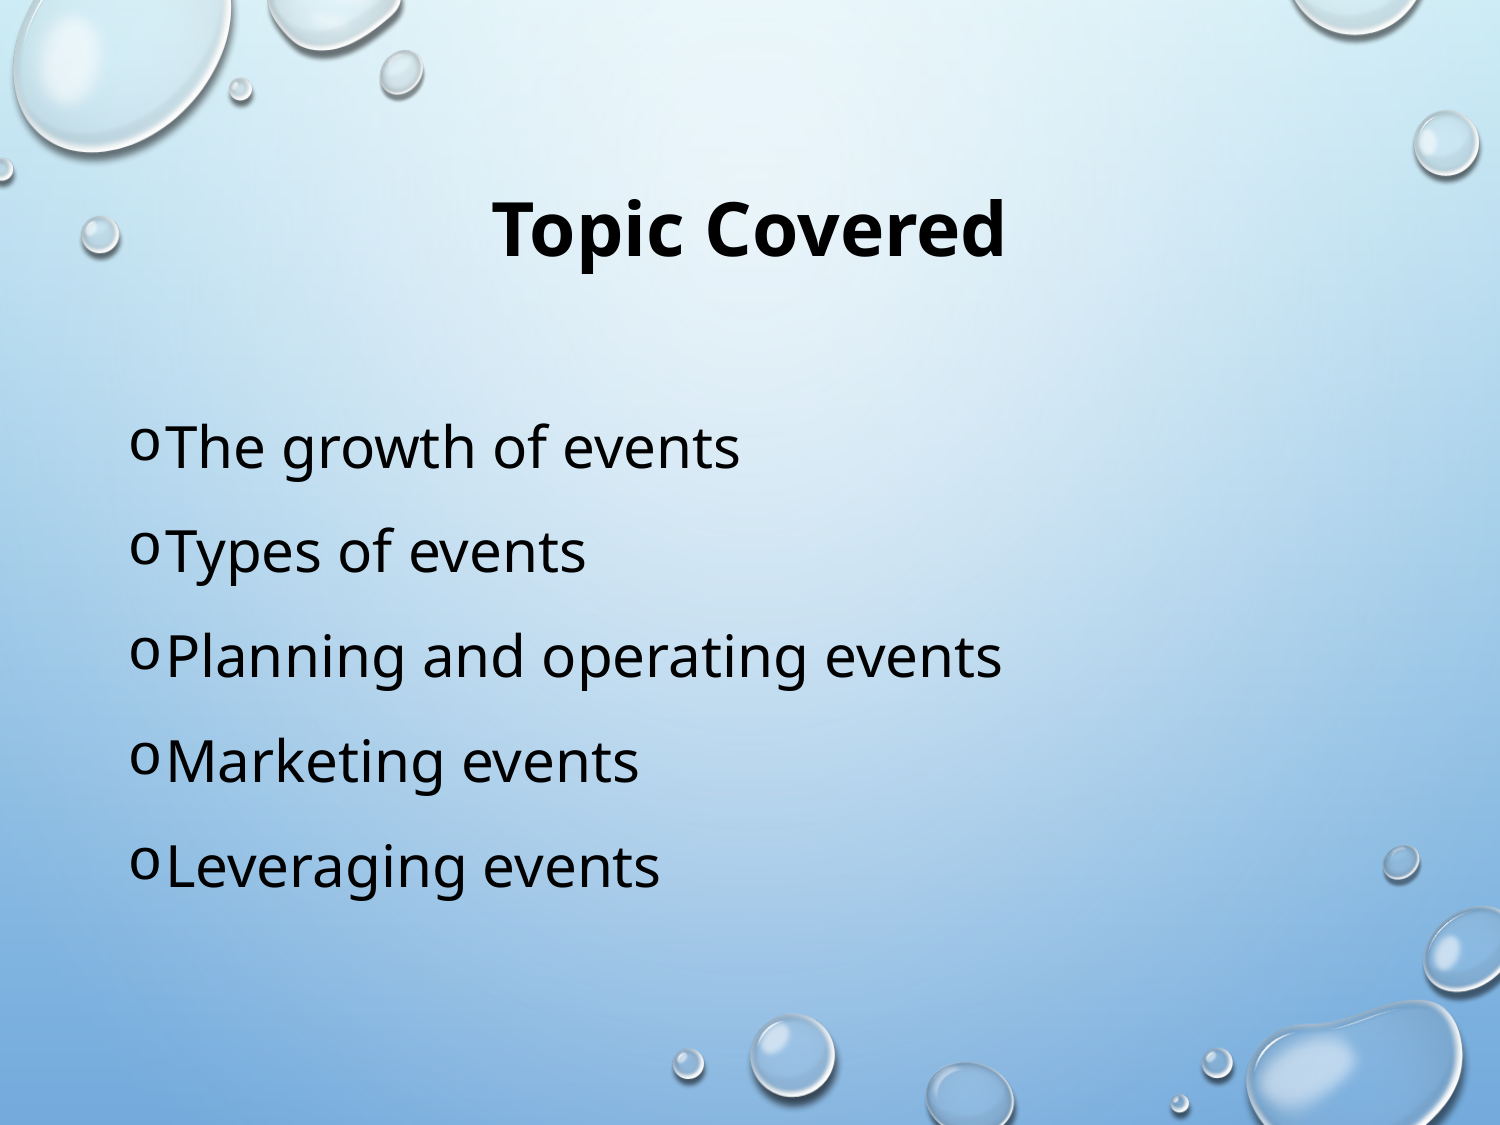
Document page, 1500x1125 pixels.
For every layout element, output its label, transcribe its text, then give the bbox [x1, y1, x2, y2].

list The growth of events Types of events Planning and operating events Marketing events Leveraging events [112, 388, 1388, 950]
title Topic Covered [112, 101, 1388, 364]
picture [0, 0, 1500, 1125]
